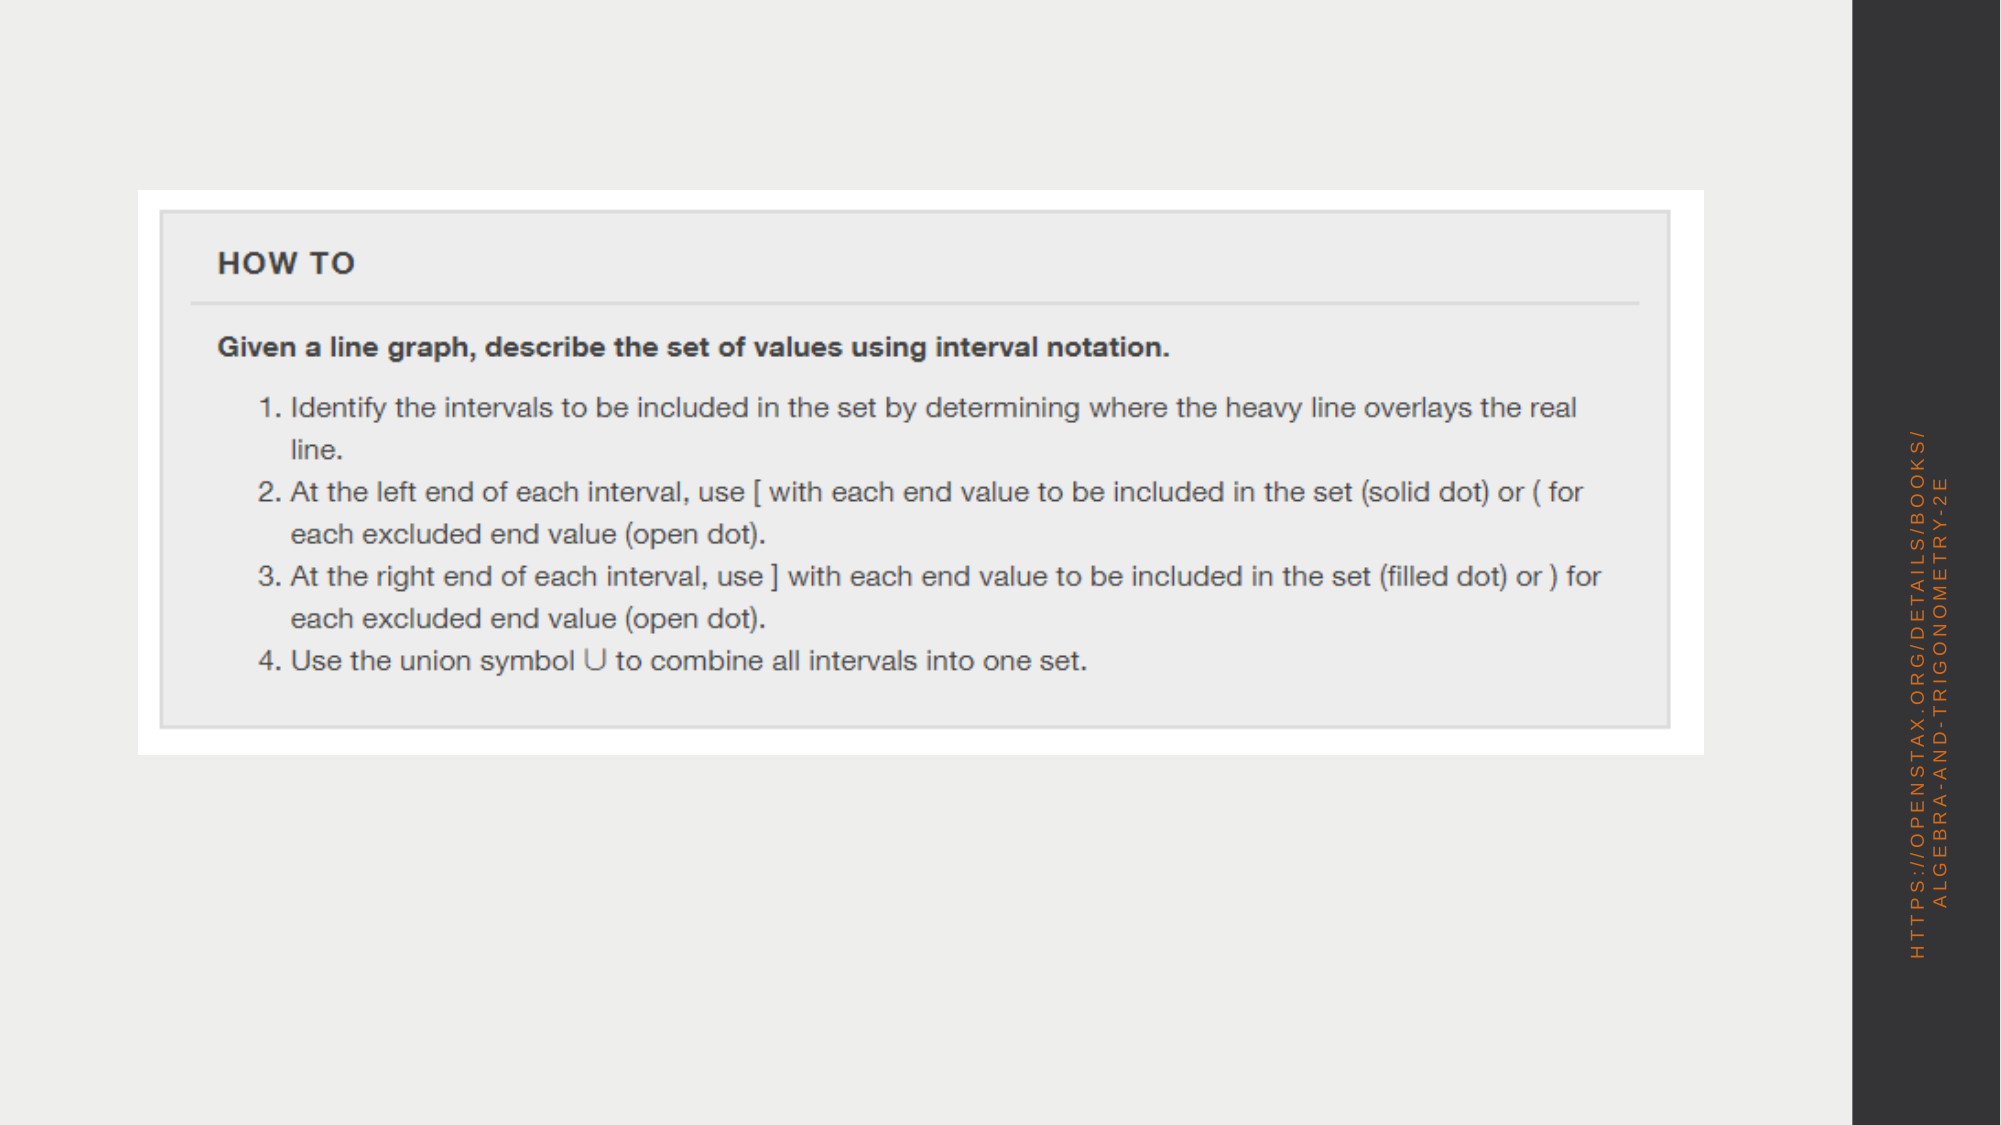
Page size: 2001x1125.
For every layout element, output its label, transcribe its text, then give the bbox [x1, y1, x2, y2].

footer https://openstax.org/details/books/algebra-and-trigonometry-2e [1897, 400, 1958, 988]
picture [137, 189, 1704, 755]
